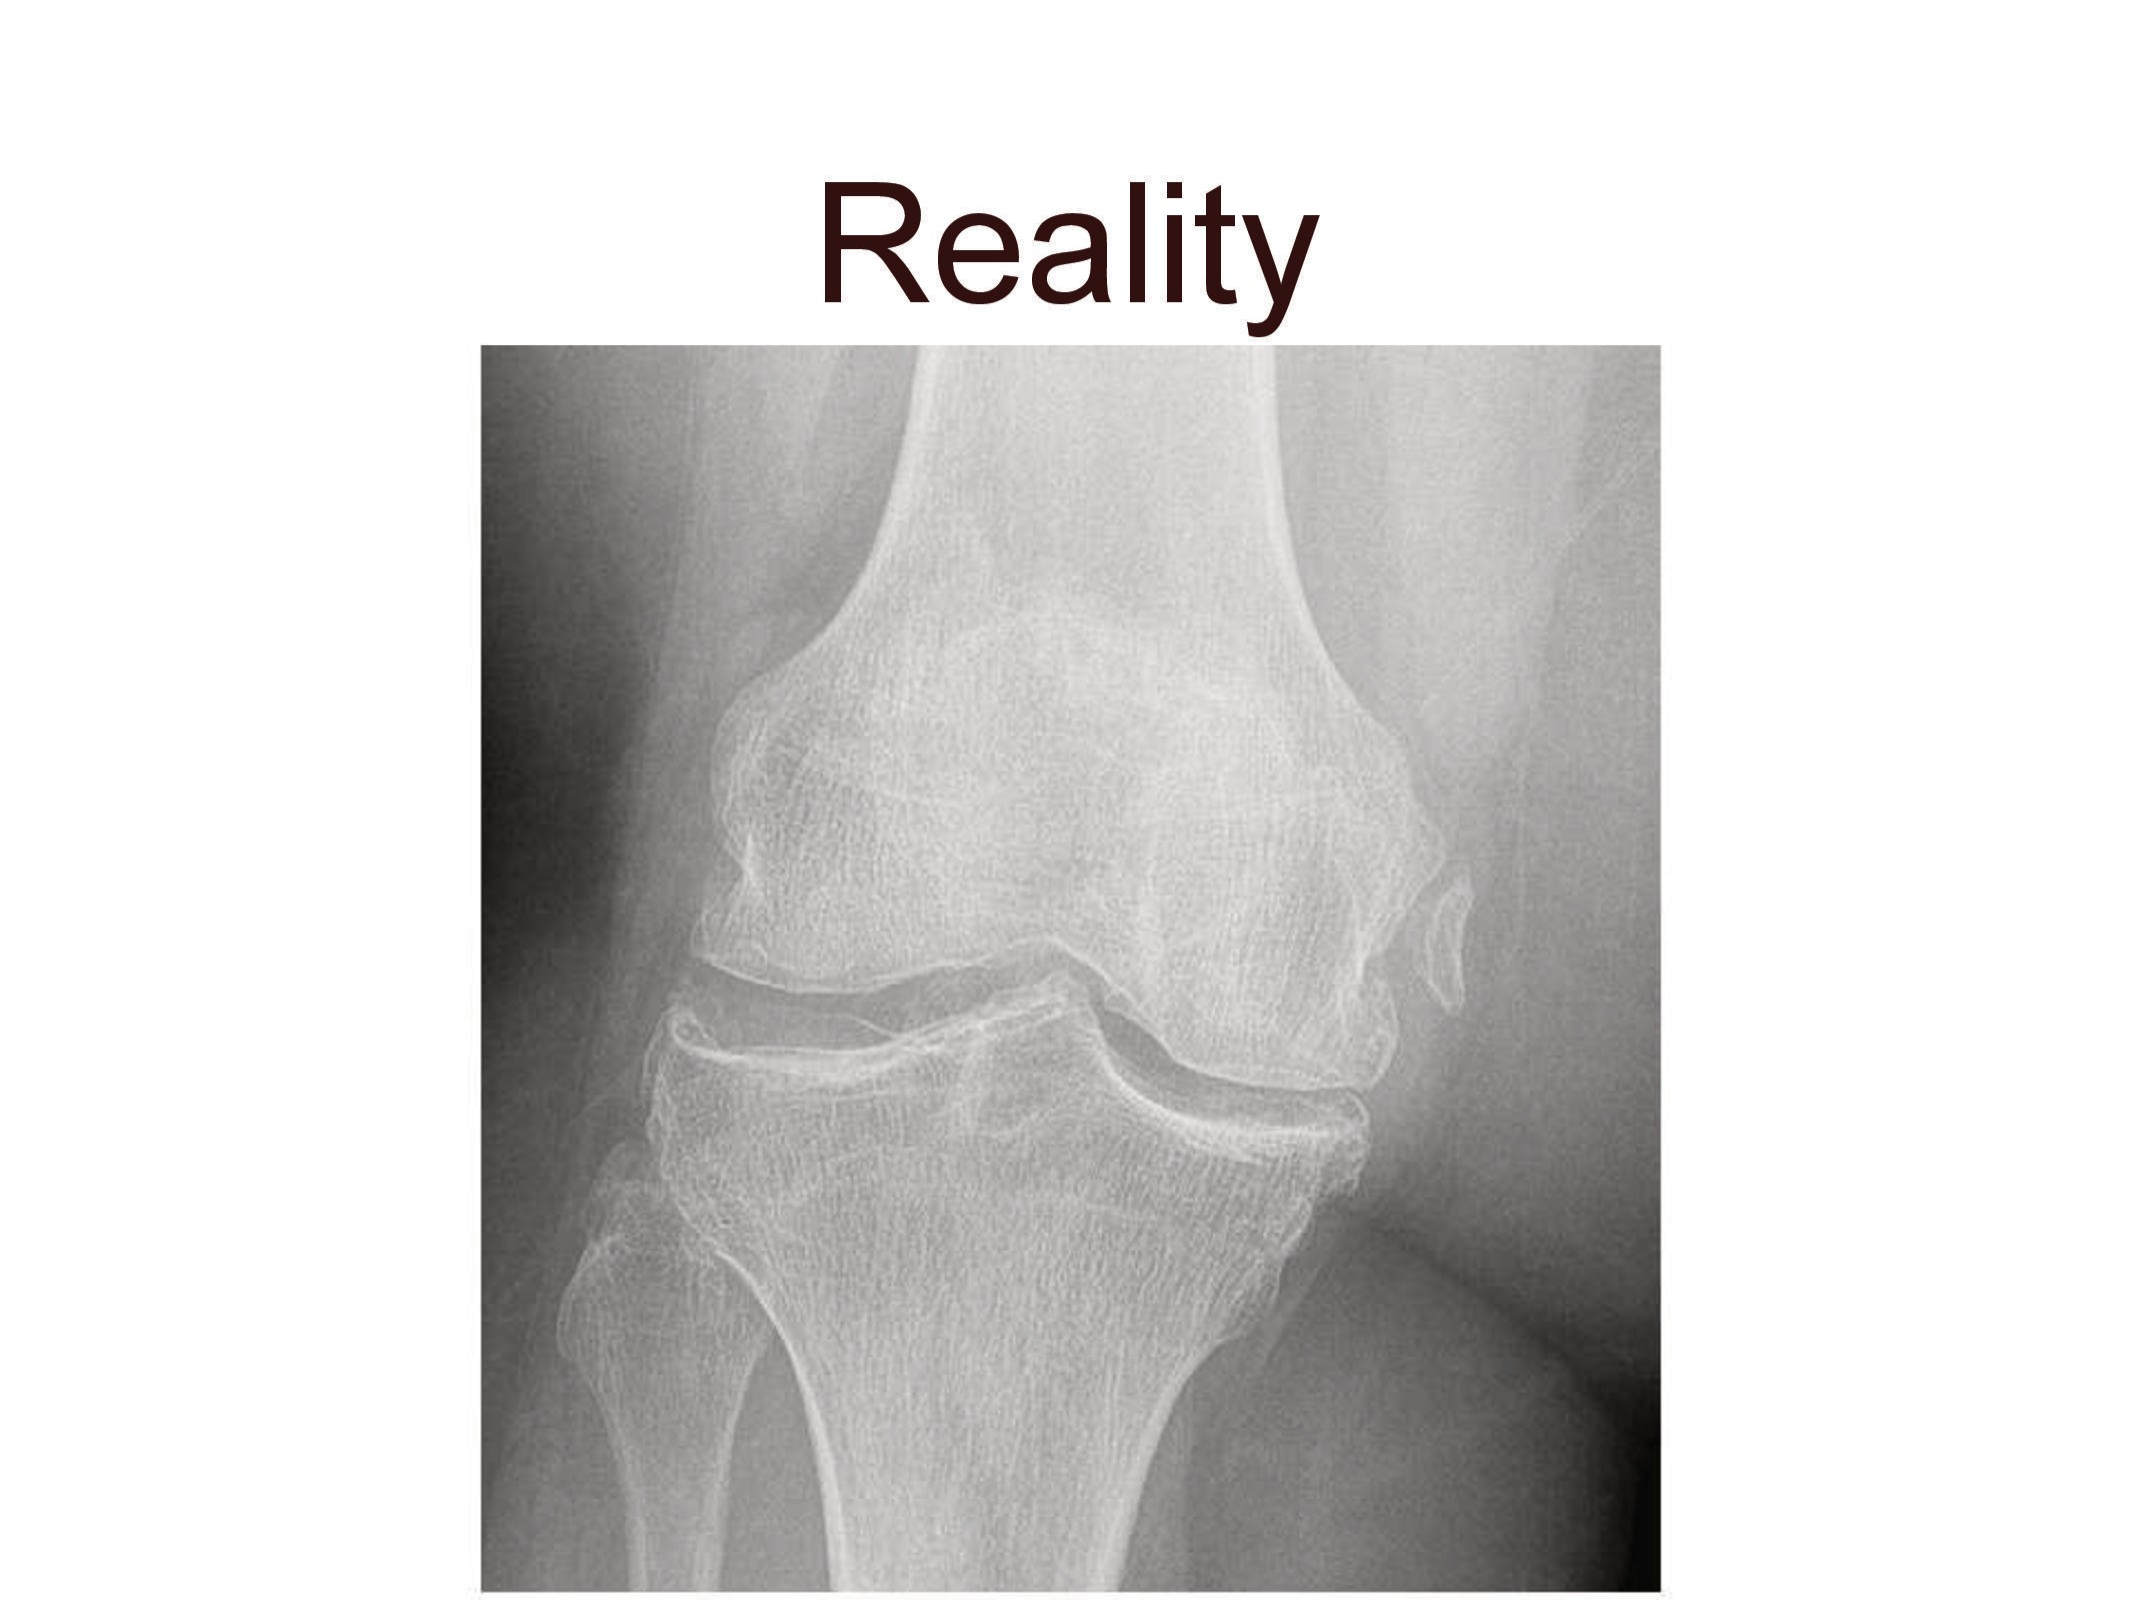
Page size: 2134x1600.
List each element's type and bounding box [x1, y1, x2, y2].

text_box [0, 0, 2133, 1600]
